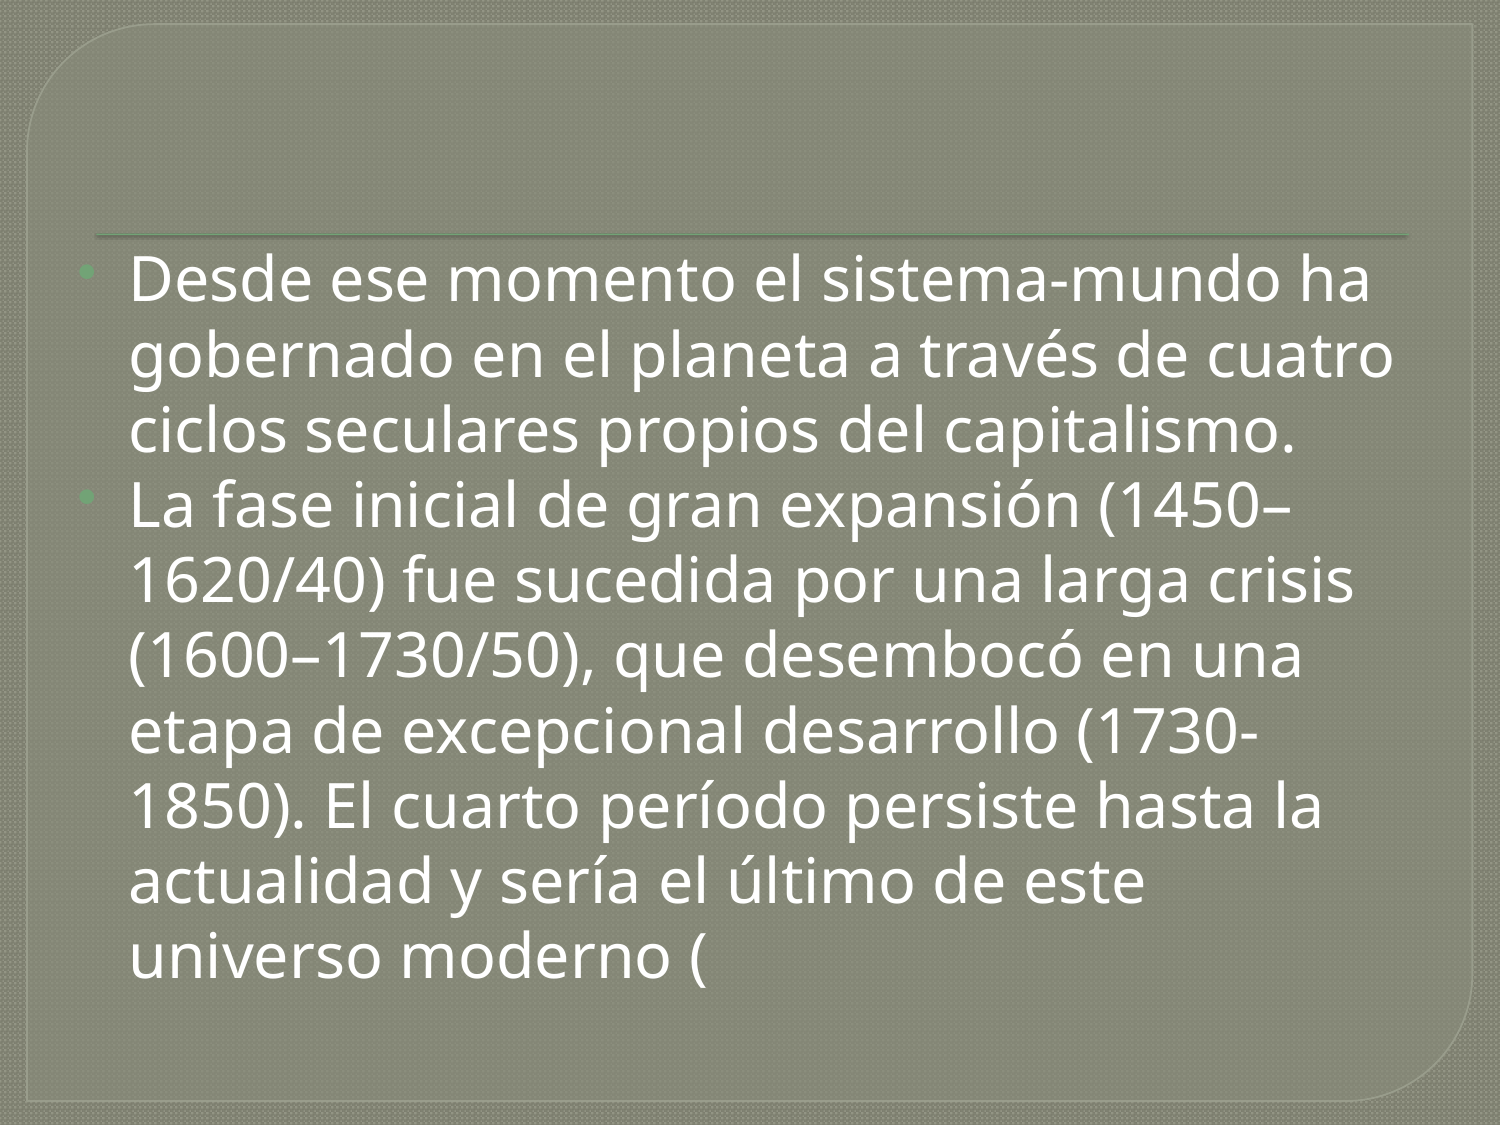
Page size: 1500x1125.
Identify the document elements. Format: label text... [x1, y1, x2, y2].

list Desde ese momento el sistema-mundo ha gobernado en el planeta a través de cuatro ciclos seculares propios del capitalismo. La fase inicial de gran expansión (1450– 1620/40) fue sucedida por una larga crisis (1600–1730/50), que desembocó en una etapa de excepcional desarrollo (1730-1850). El cuarto período persiste hasta la actualidad y sería el último de este universo moderno ( [64, 231, 1425, 1013]
